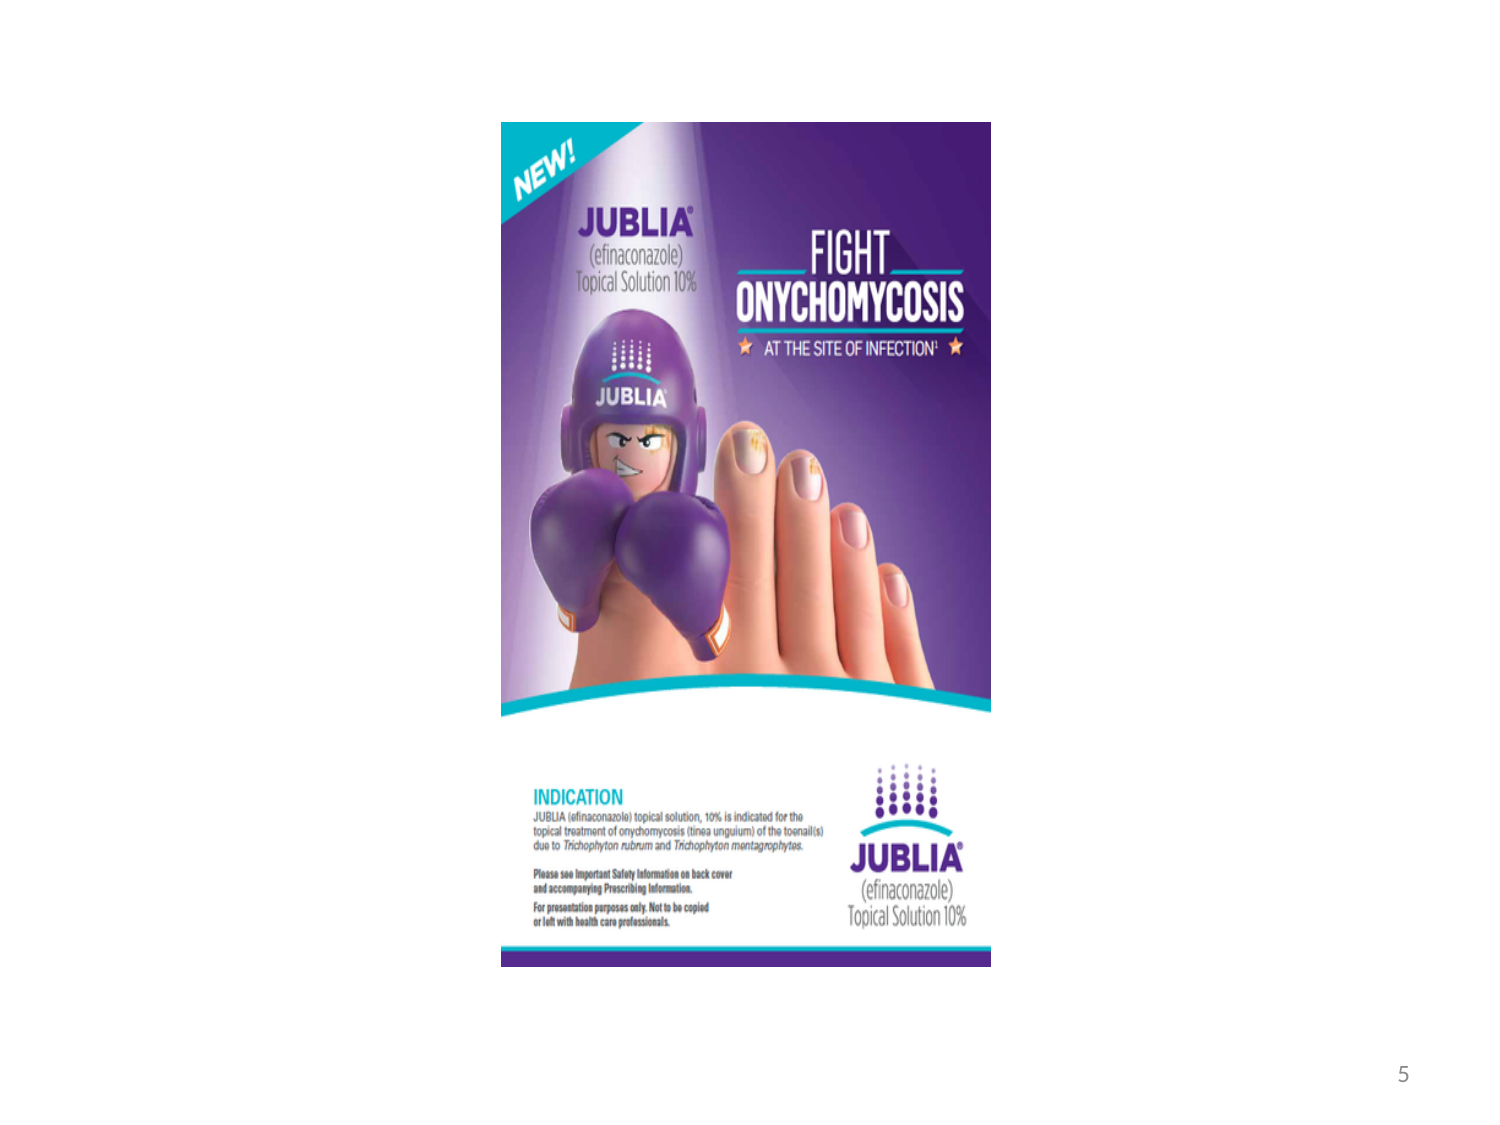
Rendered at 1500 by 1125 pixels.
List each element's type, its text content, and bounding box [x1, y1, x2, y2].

slide_number 5 [1074, 1042, 1425, 1103]
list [501, 122, 991, 968]
